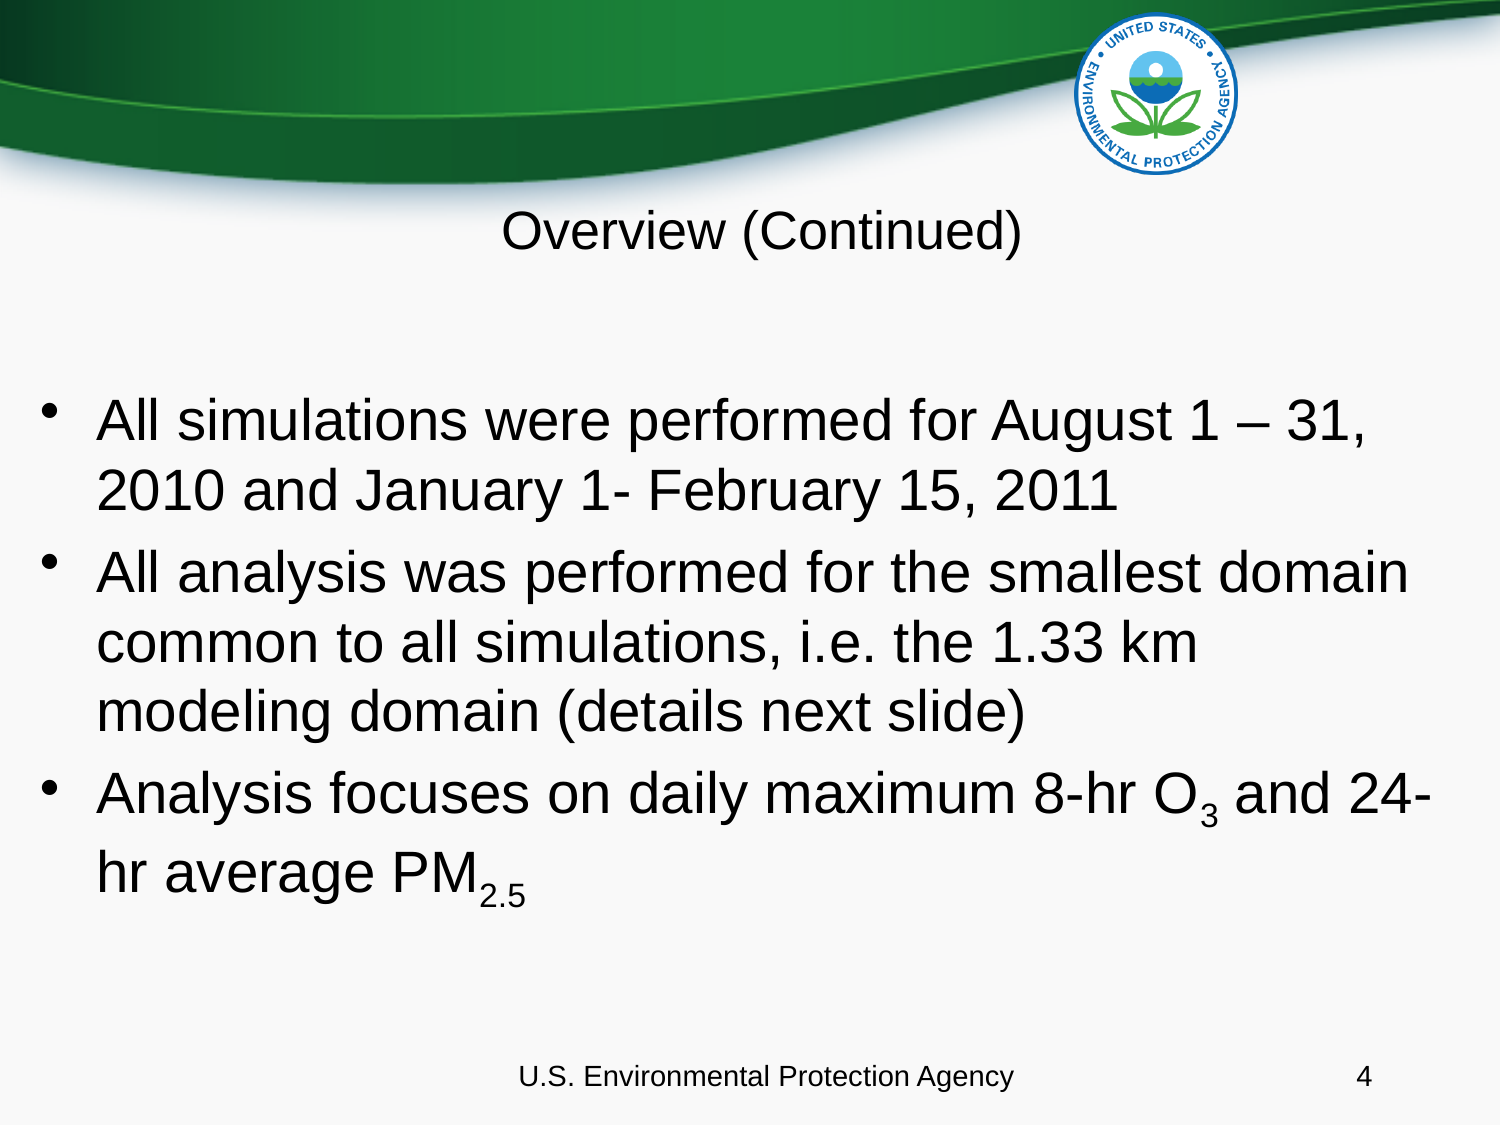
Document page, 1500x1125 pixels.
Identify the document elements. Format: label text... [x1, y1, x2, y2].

footer U.S. Environmental Protection Agency [312, 1049, 1213, 1125]
picture [0, 0, 1500, 1125]
title Overview (Continued) [87, 187, 1438, 268]
list All simulations were performed for August 1 – 31, 2010 and January 1- February 15, 2011 All analysis was performed for the smallest domain common to all simulations, i.e. the 1.33 km modeling domain (details next slide) Analysis focuses on daily maximum 8-hr O3 and 24-hr average PM2.5 [24, 374, 1463, 963]
slide_number 4 [1213, 1049, 1388, 1125]
